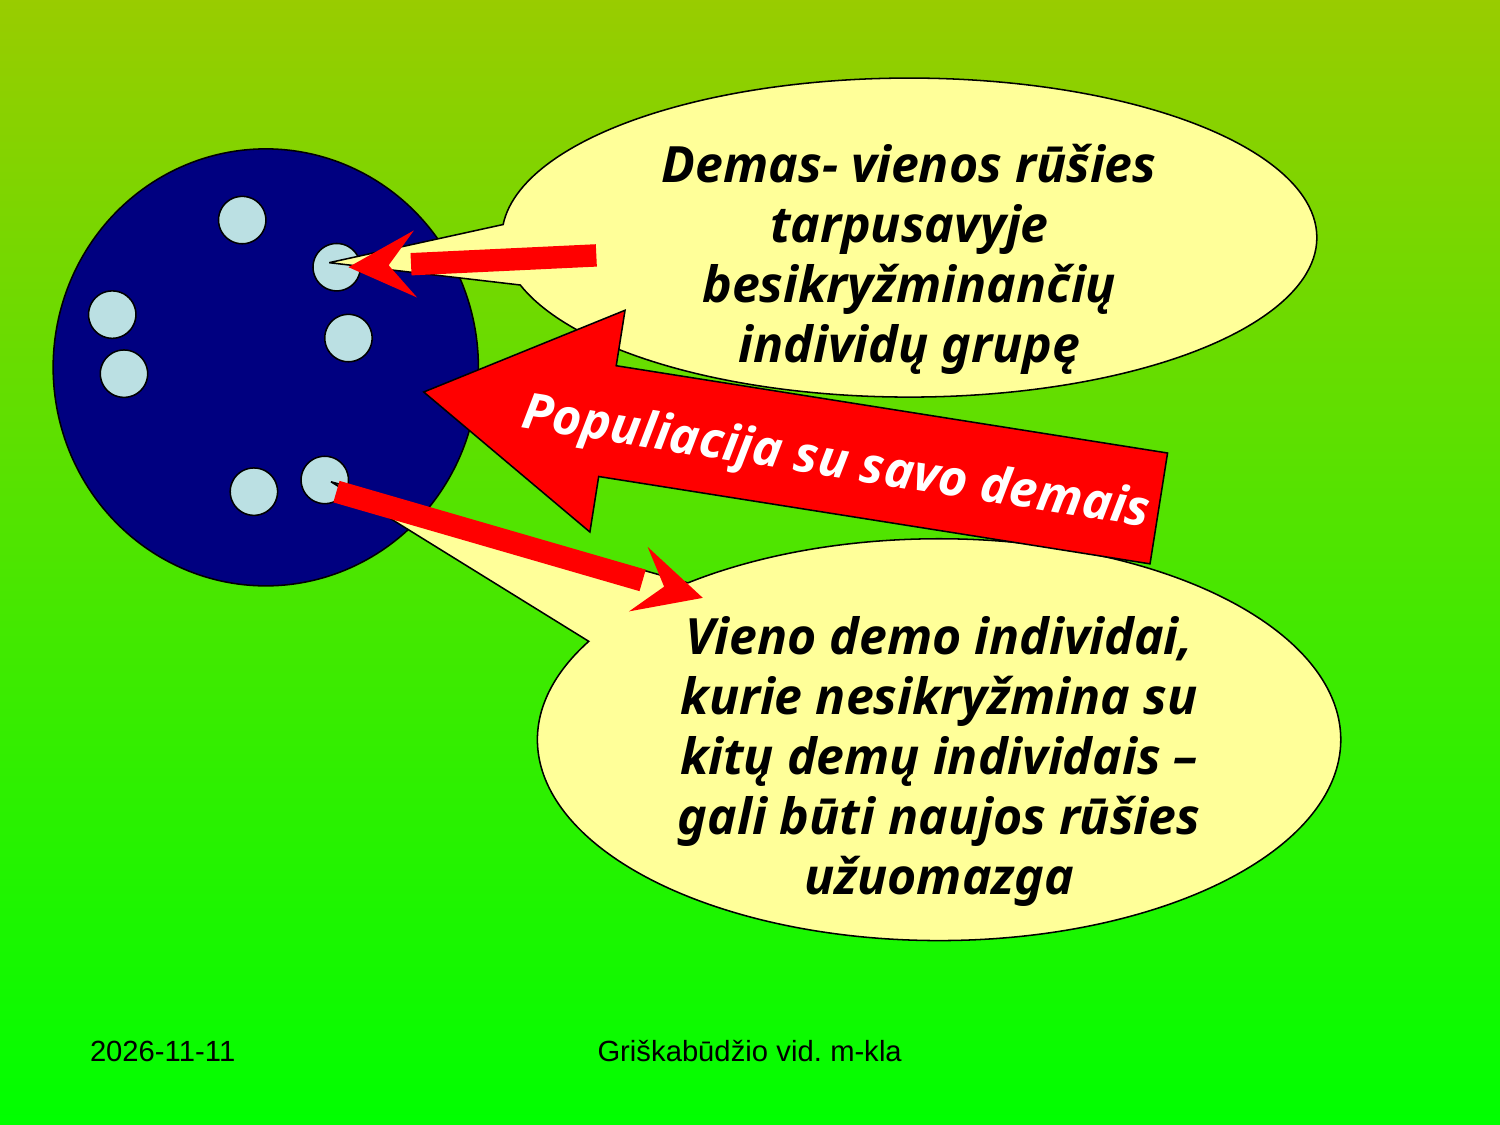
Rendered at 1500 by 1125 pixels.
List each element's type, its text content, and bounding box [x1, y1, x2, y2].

text_box [230, 467, 278, 516]
text_box Populiacija su savo demais [423, 310, 1168, 564]
footer Griškabūdžio vid. m-kla [512, 1024, 988, 1103]
text_box [312, 243, 360, 291]
text_box [324, 314, 373, 362]
text_box [88, 290, 136, 339]
text_box [218, 196, 266, 244]
text_box [301, 456, 349, 504]
text_box [348, 260, 362, 273]
text_box [689, 588, 703, 601]
text_box Vieno demo individai, kurie nesikryžmina su kitų demų individais – gali būti naujos rūšies užuomazga [331, 481, 1341, 941]
text_box [100, 349, 148, 398]
text_box [53, 148, 479, 586]
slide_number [75, 1024, 425, 1103]
text_box Demas- vienos rūšies tarpusavyje besikryžminančių individų grupę [329, 78, 1317, 398]
